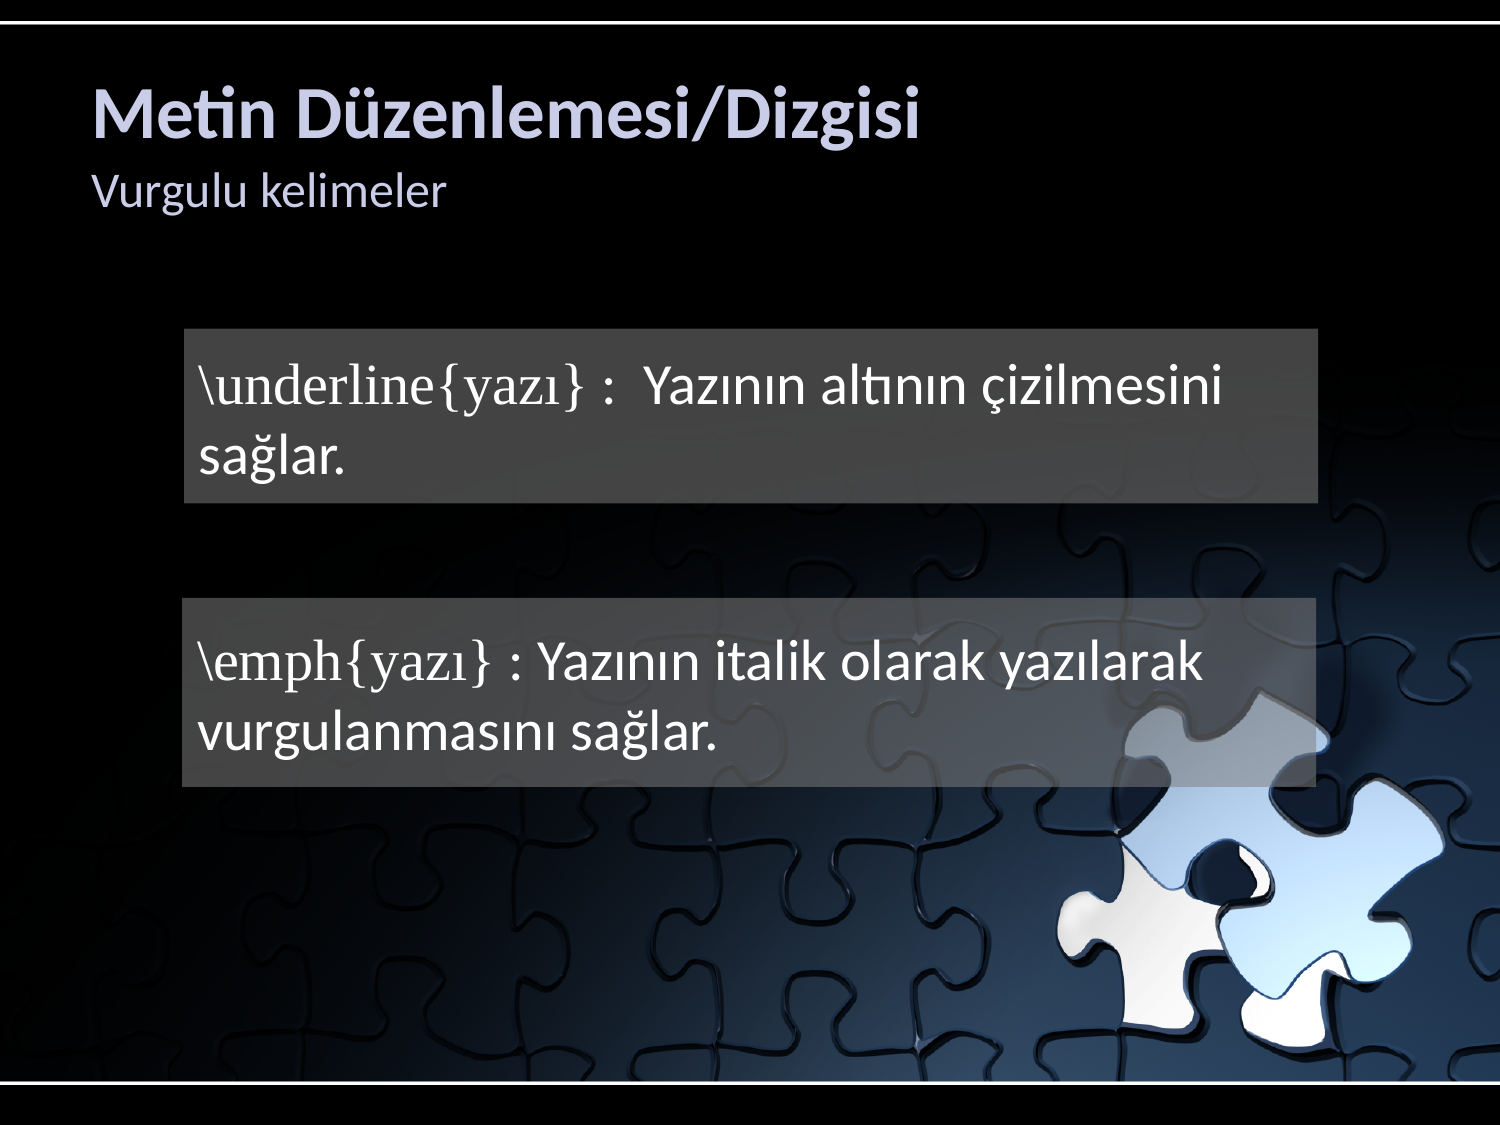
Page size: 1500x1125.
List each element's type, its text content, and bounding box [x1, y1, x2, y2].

list Vurgulu kelimeler [76, 149, 1442, 225]
text_box \underline{yazı} : Yazının altının çizilmesini sağlar. [181, 325, 1322, 507]
picture [0, 0, 1500, 1125]
text_box \emph{yazı} : Yazının italik olarak yazılarak vurgulanmasını sağlar. [179, 594, 1320, 790]
title Metin Düzenlemesi/Dizgisi [76, 56, 1427, 149]
